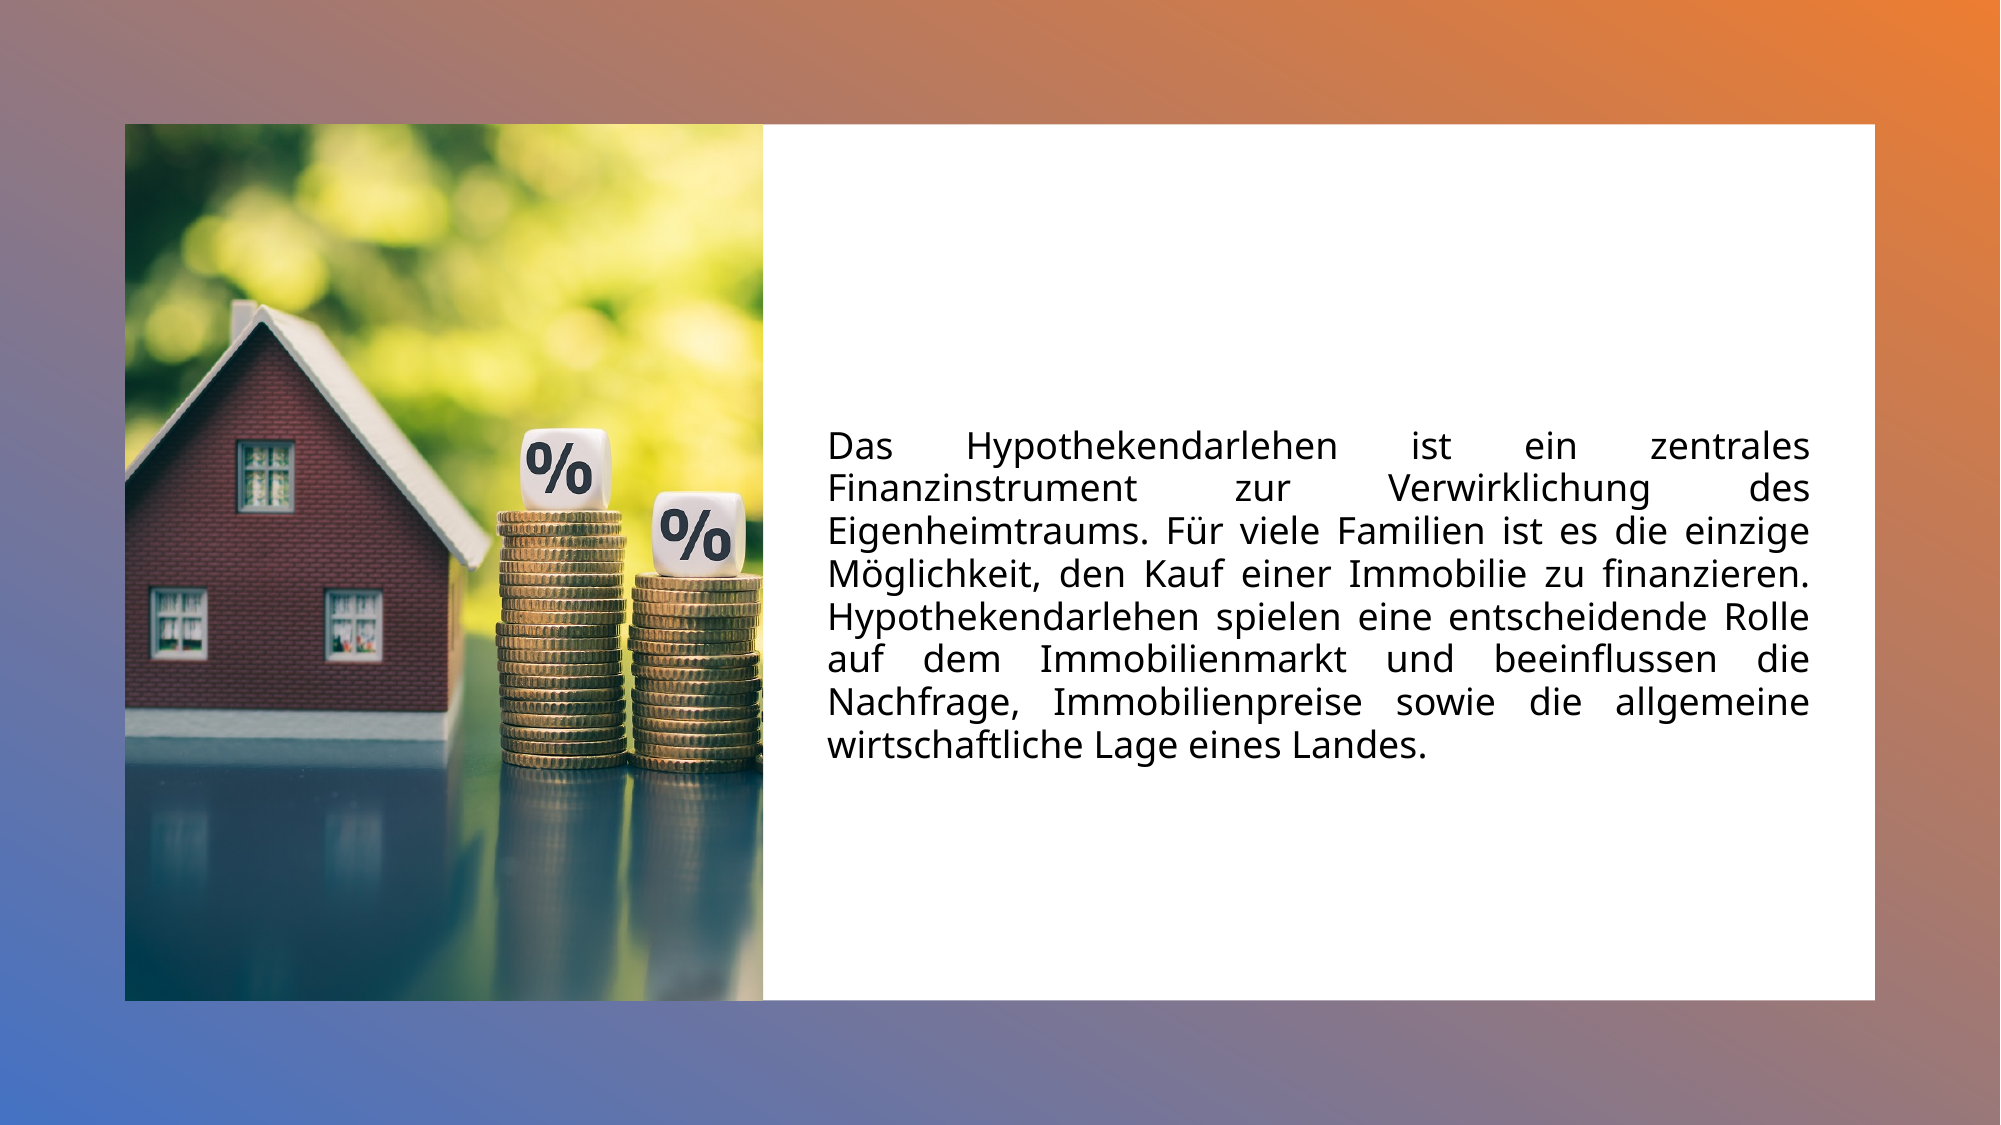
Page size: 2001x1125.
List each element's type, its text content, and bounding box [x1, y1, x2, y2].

list Das Hypothekendarlehen ist ein zentrales Finanzinstrument zur Verwirklichung des Eigenheimtraums. Für viele Familien ist es die einzige Möglichkeit, den Kauf einer Immobilie zu finanzieren. Hypothekendarlehen spielen eine entscheidende Rolle auf dem Immobilienmarkt und beeinflussen die Nachfrage, Immobilienpreise sowie die allgemeine wirtschaftliche Lage eines Landes. [812, 417, 1827, 708]
text_box [124, 123, 1876, 1001]
picture [124, 124, 764, 1001]
text_box [0, 0, 2000, 1125]
